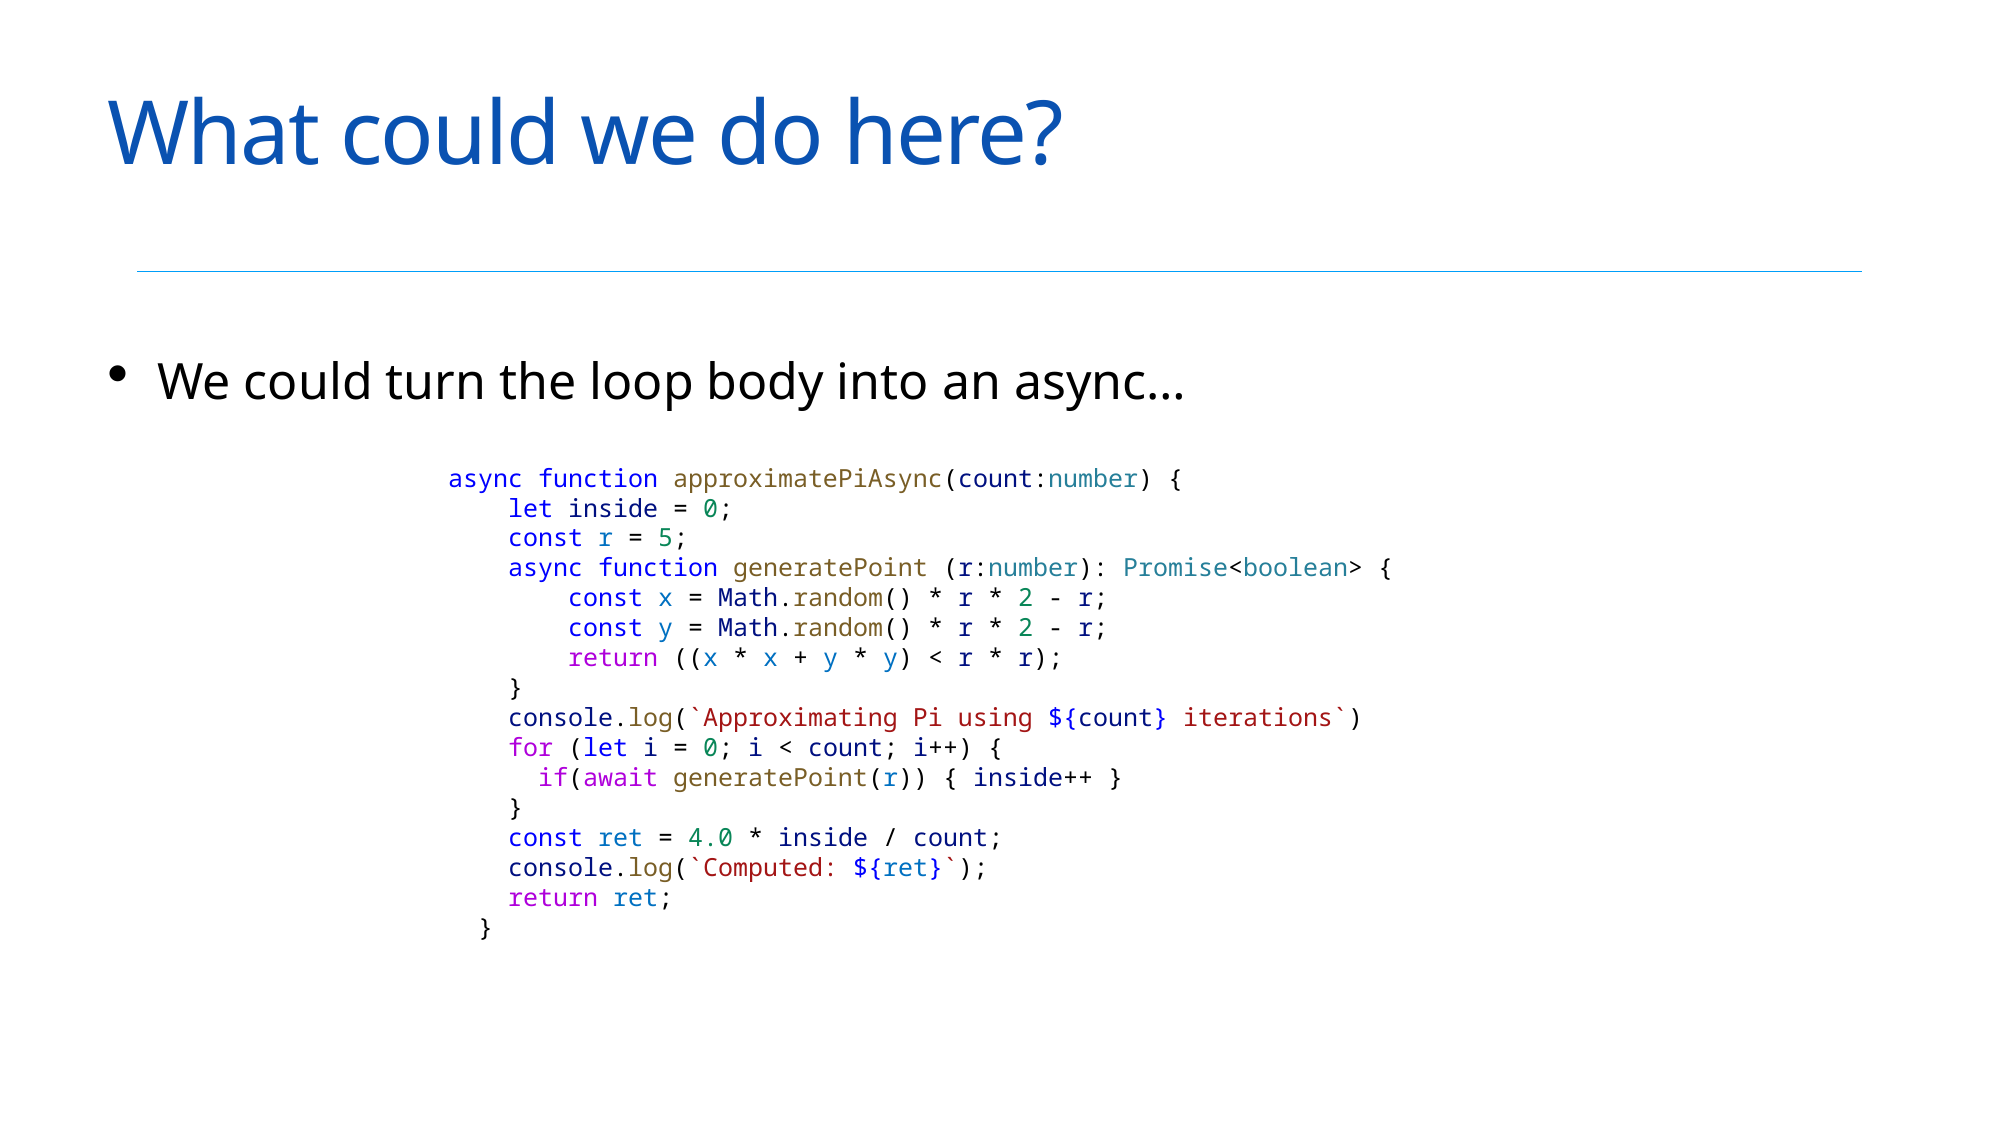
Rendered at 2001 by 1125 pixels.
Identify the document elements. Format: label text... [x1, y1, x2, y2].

title What could we do here? [98, 87, 1902, 207]
text_box async function approximatePiAsync(count:number) { let inside = 0; const r = 5; async function generatePoint (r:number): Promise<boolean> { const x = Math.random() * r * 2 - r; const y = Math.random() * r * 2 - r; return ((x * x + y * y) < r * r); } console.log(`Approximating Pi using ${count} iterations`) for (let i = 0; i < count; i++) { if(await generatePoint(r)) { inside++ } } const ret = 4.0 * inside / count; console.log(`Computed: ${ret}`); return ret; } [433, 454, 1434, 949]
list We could turn the loop body into an async… [98, 347, 1902, 1027]
